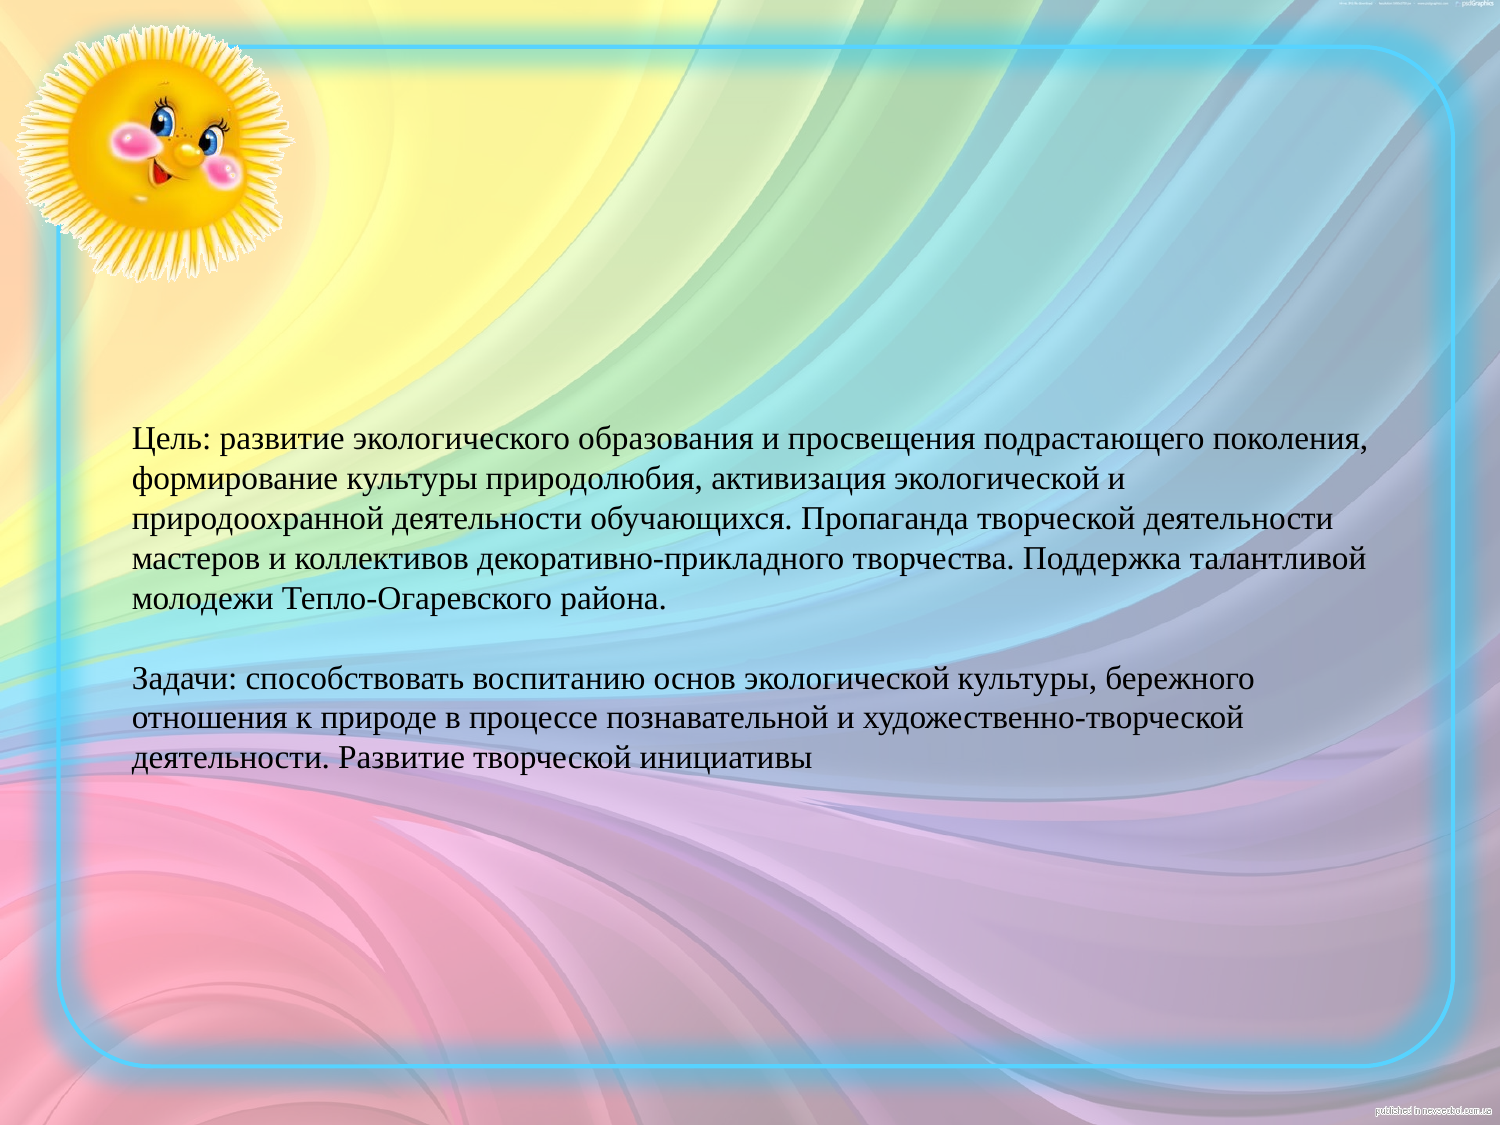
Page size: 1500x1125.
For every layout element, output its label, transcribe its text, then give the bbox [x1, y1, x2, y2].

text_box Цель: развитие экологического образования и просвещения подрастающего поколения, формирование культуры природолюбия, активизация экологической и природоохранной деятельности обучающихся. Пропаганда творческой деятельности мастеров и коллективов декоративно-прикладного творчества. Поддержка талантливой молодежи Тепло-Огаревского района. Задачи: способствовать воспитанию основ экологической культуры, бережного отношения к природе в процессе познавательной и художественно-творческой деятельности. Развитие творческой инициативы [117, 408, 1400, 823]
picture [11, 11, 340, 340]
